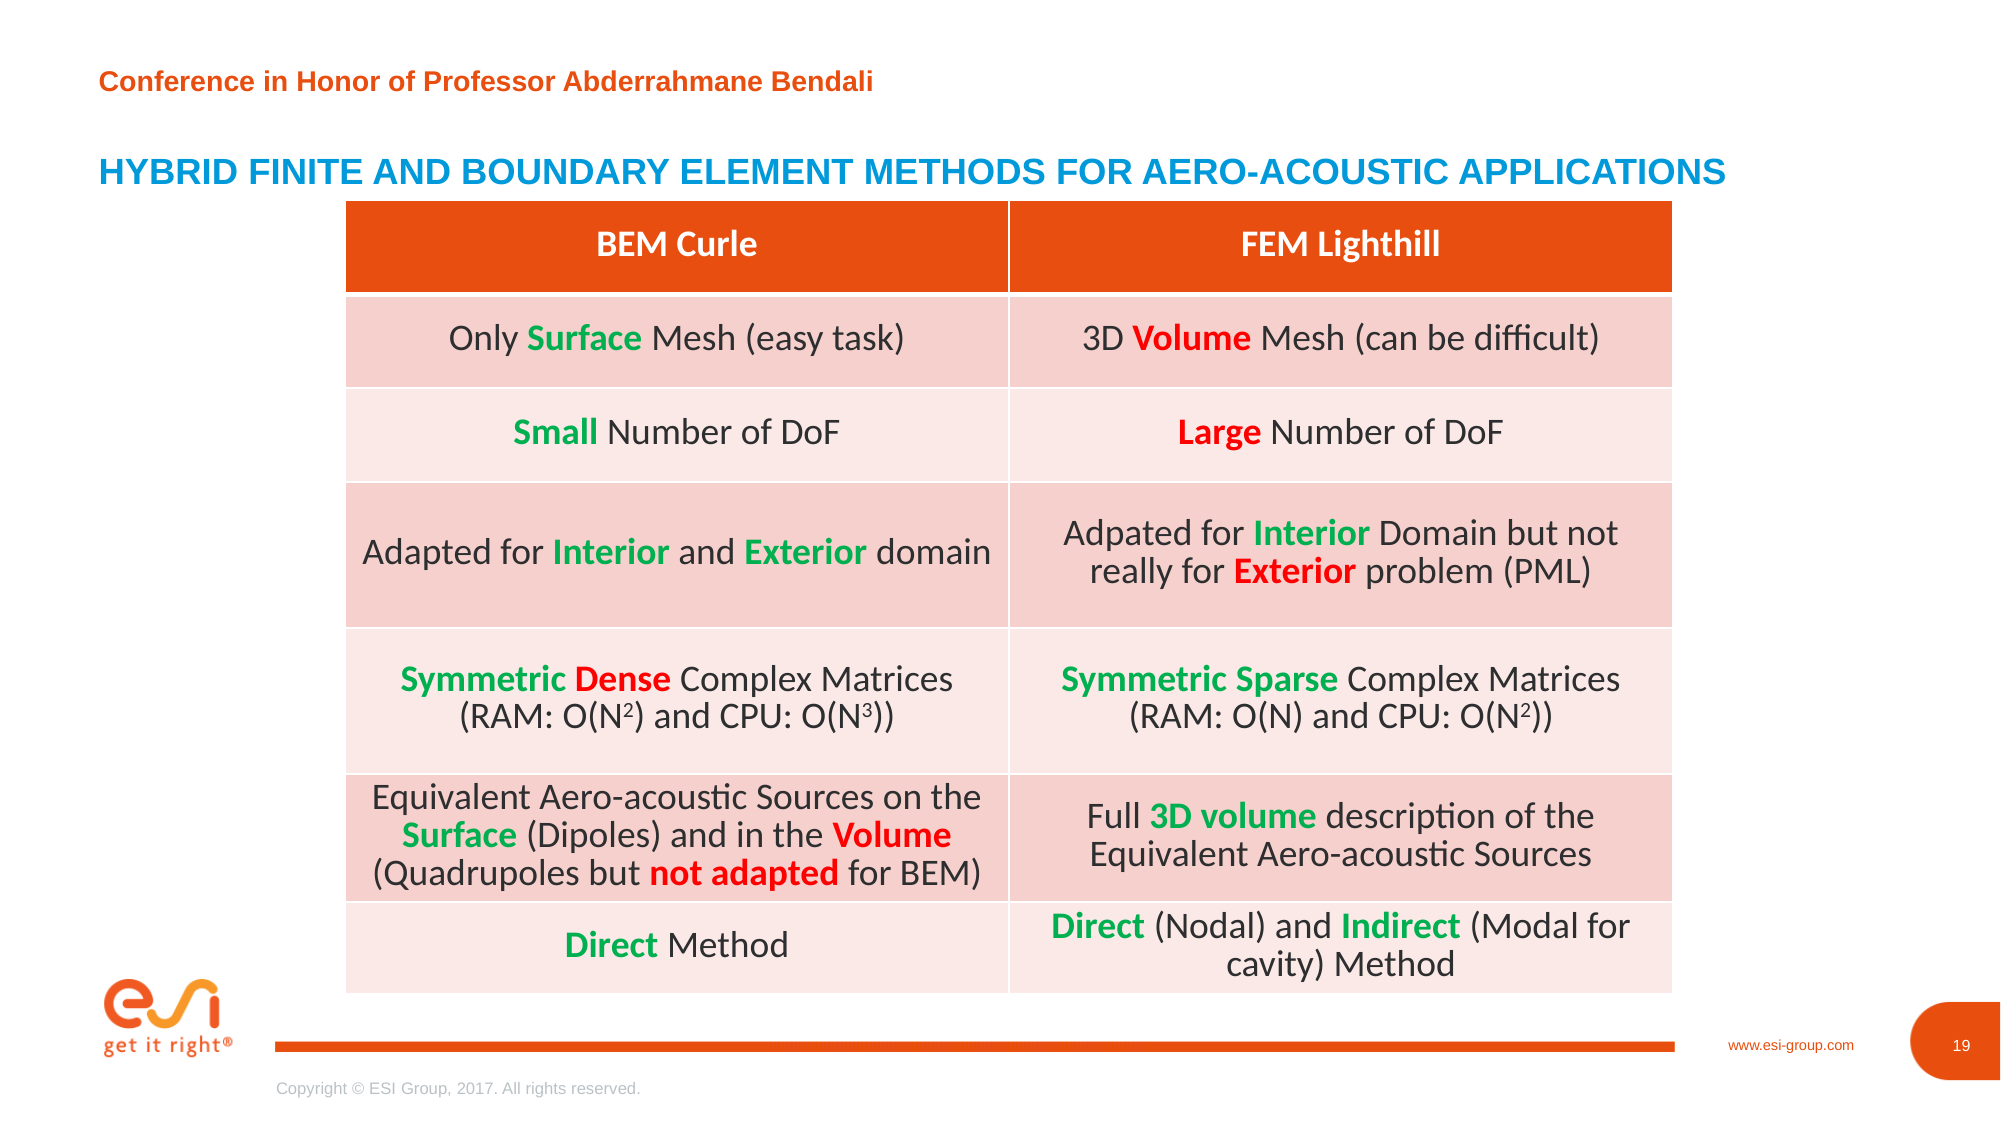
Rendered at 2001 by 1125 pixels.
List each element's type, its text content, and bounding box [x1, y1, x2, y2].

table_cell Symmetric Sparse Complex Matrices (RAM: O(N) and CPU: O(N2)) [1010, 629, 1672, 773]
table_header FEM Lighthill [1010, 201, 1672, 292]
table_cell Direct (Nodal) and Indirect (Modal for cavity) Method [1010, 903, 1672, 993]
table_cell Symmetric Dense Complex Matrices (RAM: O(N2) and CPU: O(N3)) [346, 629, 1008, 773]
table_cell 3D Volume Mesh (can be difficult) [1010, 297, 1672, 387]
table_cell Direct Method [346, 903, 1008, 993]
table_header BEM Curle [346, 201, 1008, 292]
title Conference in Honor of Professor Abderrahmane Bendali [98, 67, 1904, 133]
list HYBRID FINITE AND BOUNDARY ELEMENT METHODS FOR AERO-ACOUSTIC APPLICATIONS [98, 152, 1904, 211]
table_cell Small Number of DoF [346, 389, 1008, 481]
table_cell Adpated for Interior Domain but not really for Exterior problem (PML) [1010, 483, 1672, 627]
table_cell Full 3D volume description of the Equivalent Aero-acoustic Sources [1010, 775, 1672, 901]
table_cell Only Surface Mesh (easy task) [346, 297, 1008, 387]
table_cell Equivalent Aero-acoustic Sources on the Surface (Dipoles) and in the Volume (Quadrupoles but not adapted for BEM) [346, 775, 1008, 901]
table_cell Adapted for Interior and Exterior domain [346, 483, 1008, 627]
picture [0, 0, 2001, 1125]
table_cell Large Number of DoF [1010, 389, 1672, 481]
